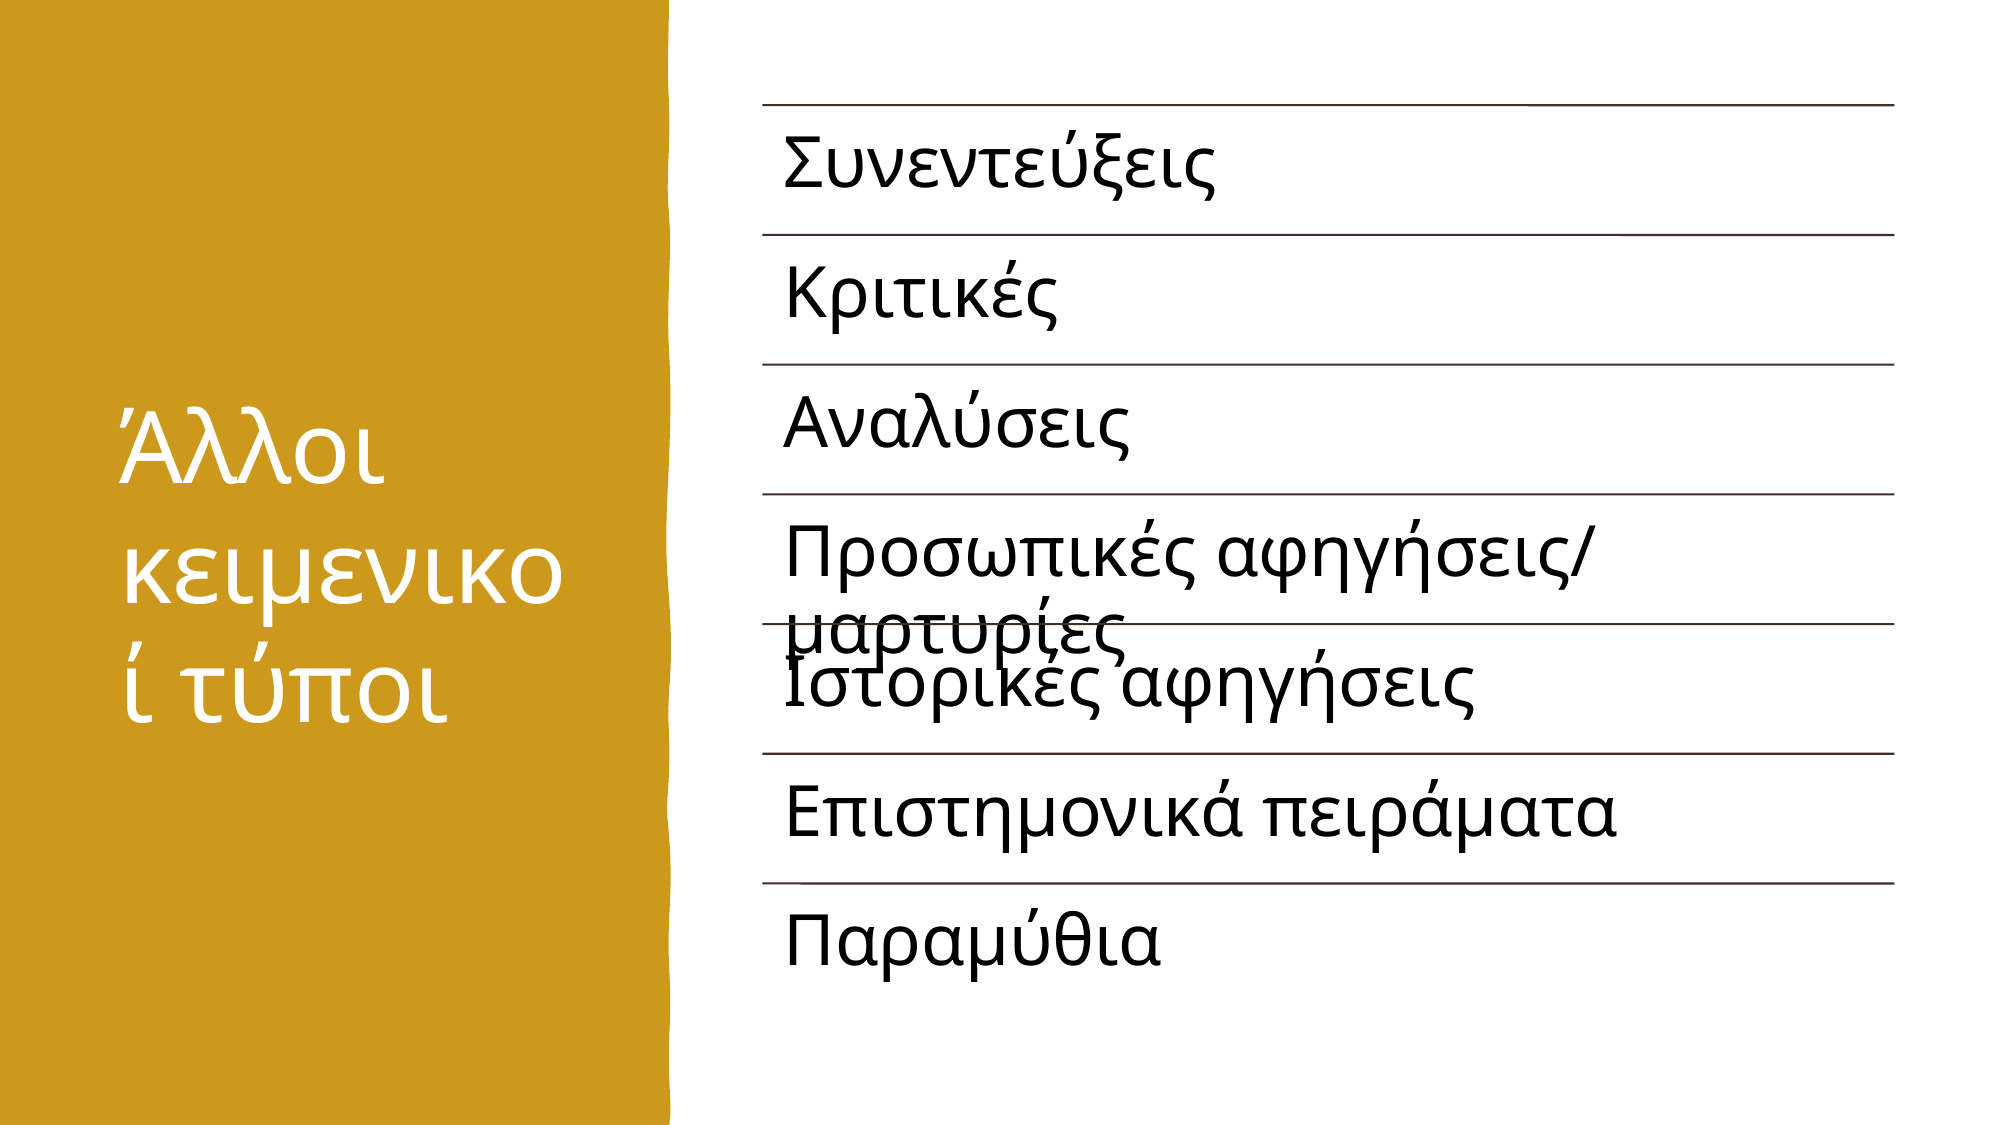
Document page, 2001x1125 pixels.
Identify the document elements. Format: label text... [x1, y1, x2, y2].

text_box [0, 0, 673, 1125]
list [762, 105, 1895, 1014]
text_box [668, 0, 2000, 1125]
title Άλλοι κειμενικοί τύποι [104, 105, 614, 1021]
